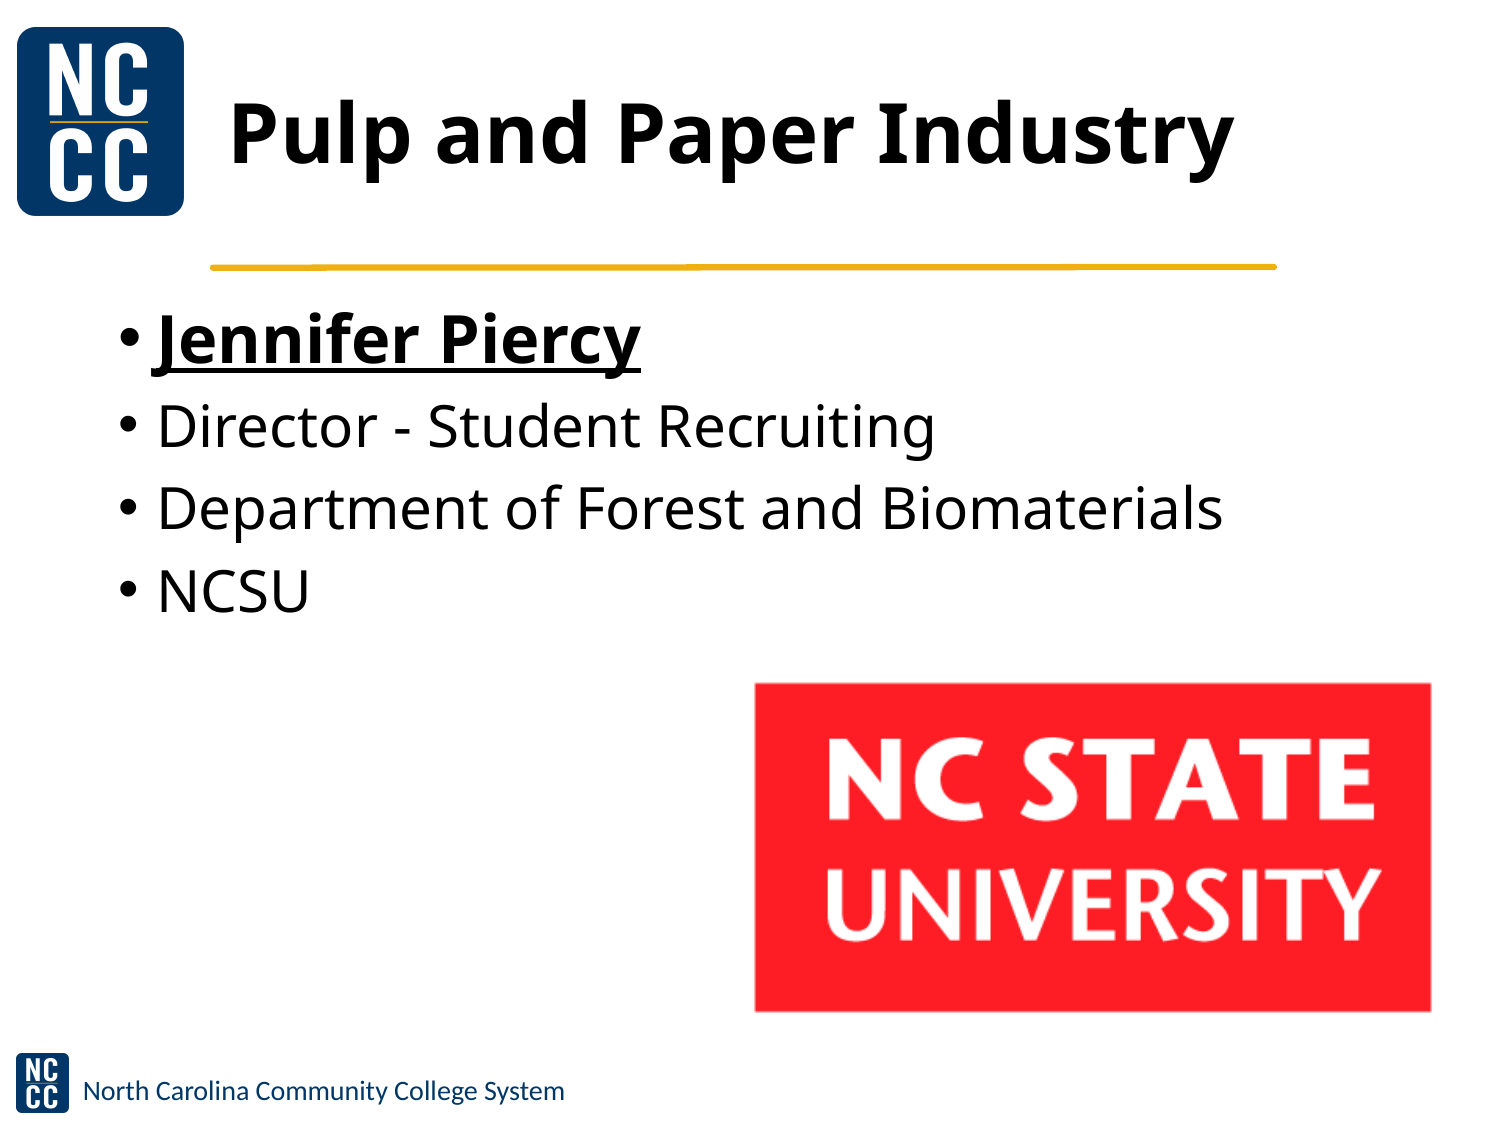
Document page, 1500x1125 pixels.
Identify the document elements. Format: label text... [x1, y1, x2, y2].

title Pulp and Paper Industry [212, 27, 1421, 246]
picture [749, 676, 1438, 1020]
picture [17, 27, 184, 216]
picture [16, 1053, 69, 1113]
list Jennifer Piercy Director - Student Recruiting Department of Forest and Biomaterials NCSU [103, 288, 1397, 1066]
